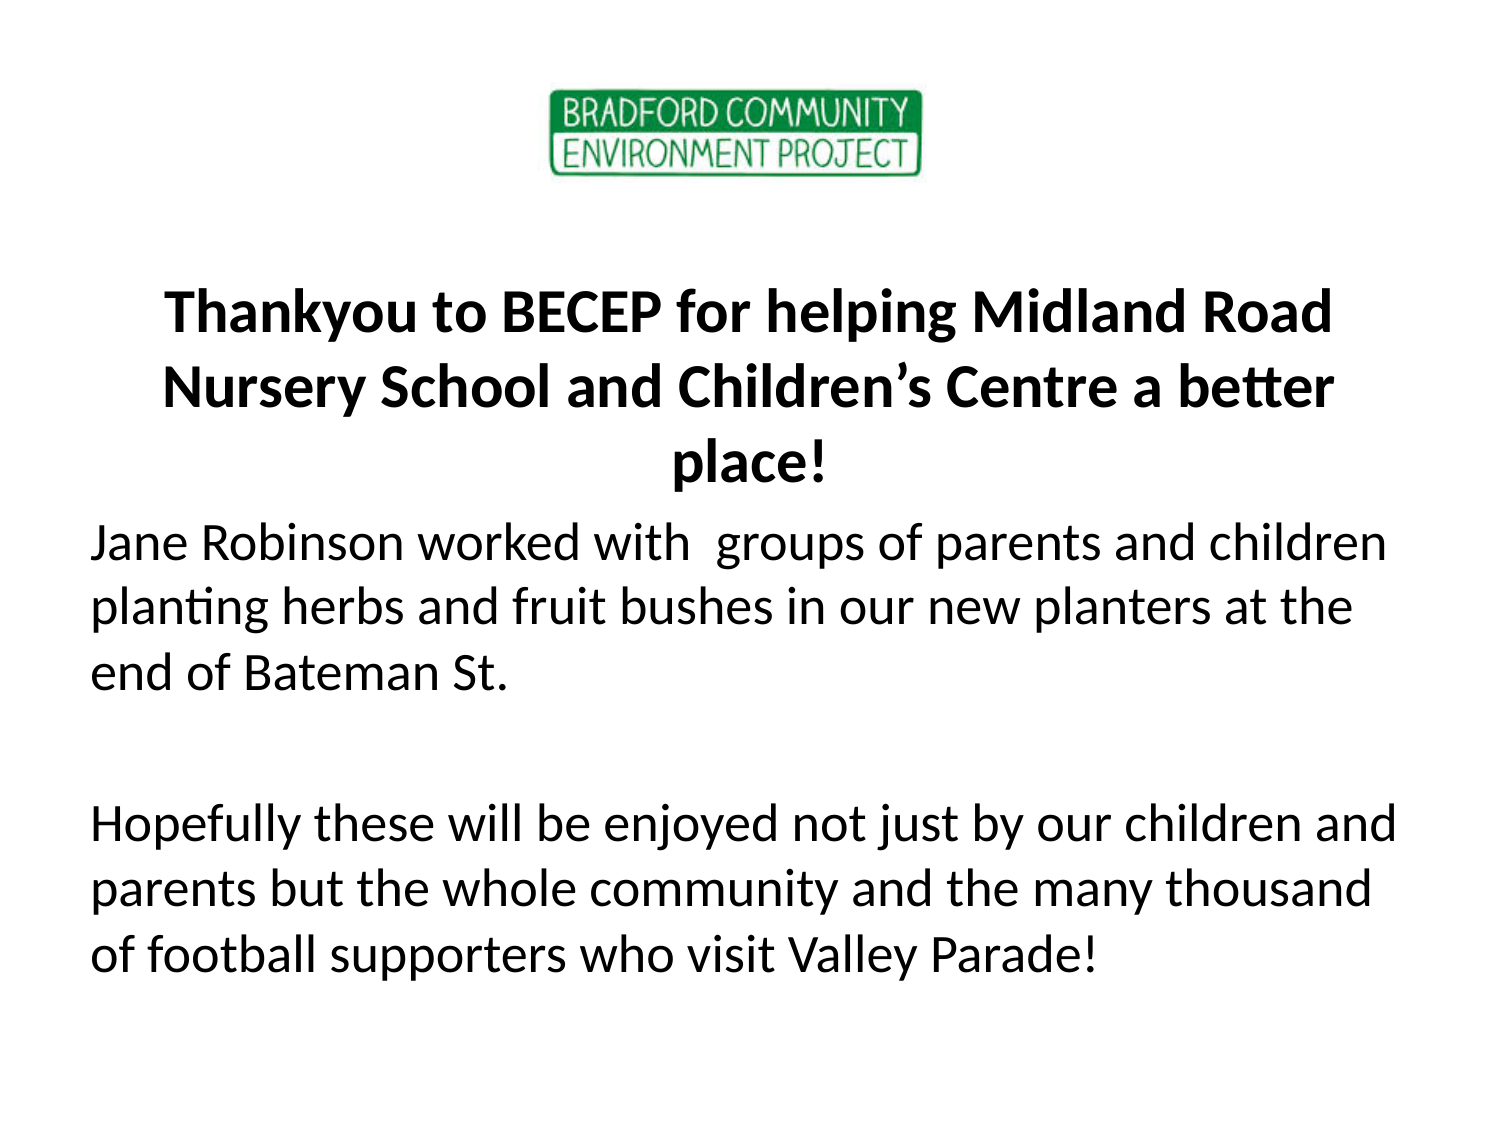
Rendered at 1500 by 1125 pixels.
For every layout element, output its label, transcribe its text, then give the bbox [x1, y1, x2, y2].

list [513, 0, 961, 272]
list Thankyou to BECEP for helping Midland Road Nursery School and Children’s Centre a better place! Jane Robinson worked with groups of parents and children planting herbs and fruit bushes in our new planters at the end of Bateman St. Hopefully these will be enjoyed not just by our children and parents but the whole community and the many thousand of football supporters who visit Valley Parade! [75, 262, 1425, 1005]
